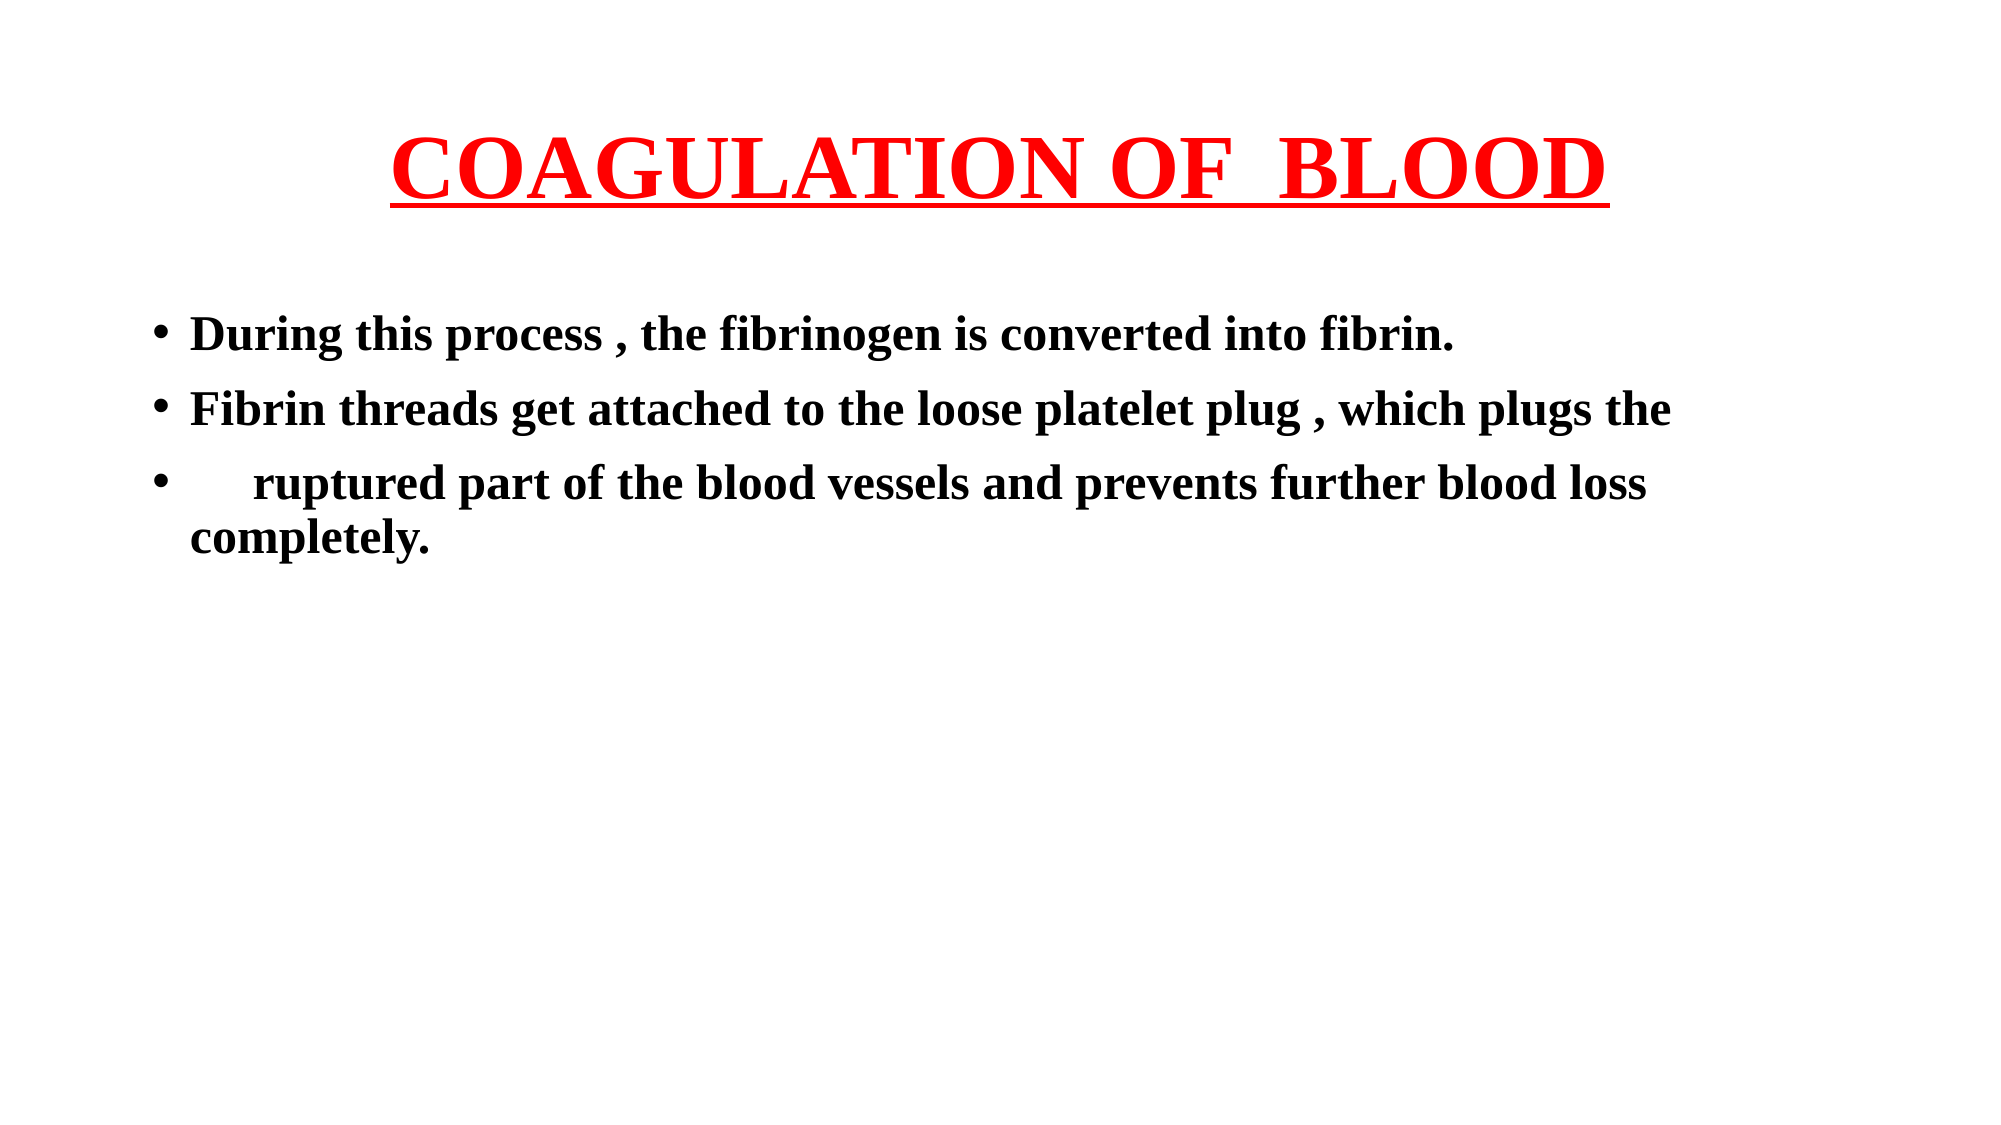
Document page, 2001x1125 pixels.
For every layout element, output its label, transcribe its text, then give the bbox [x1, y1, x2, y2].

title COAGULATION OF BLOOD [137, 59, 1863, 278]
list During this process , the fibrinogen is converted into fibrin. Fibrin threads get attached to the loose platelet plug , which plugs the ruptured part of the blood vessels and prevents further blood loss completely. [137, 299, 1863, 1014]
